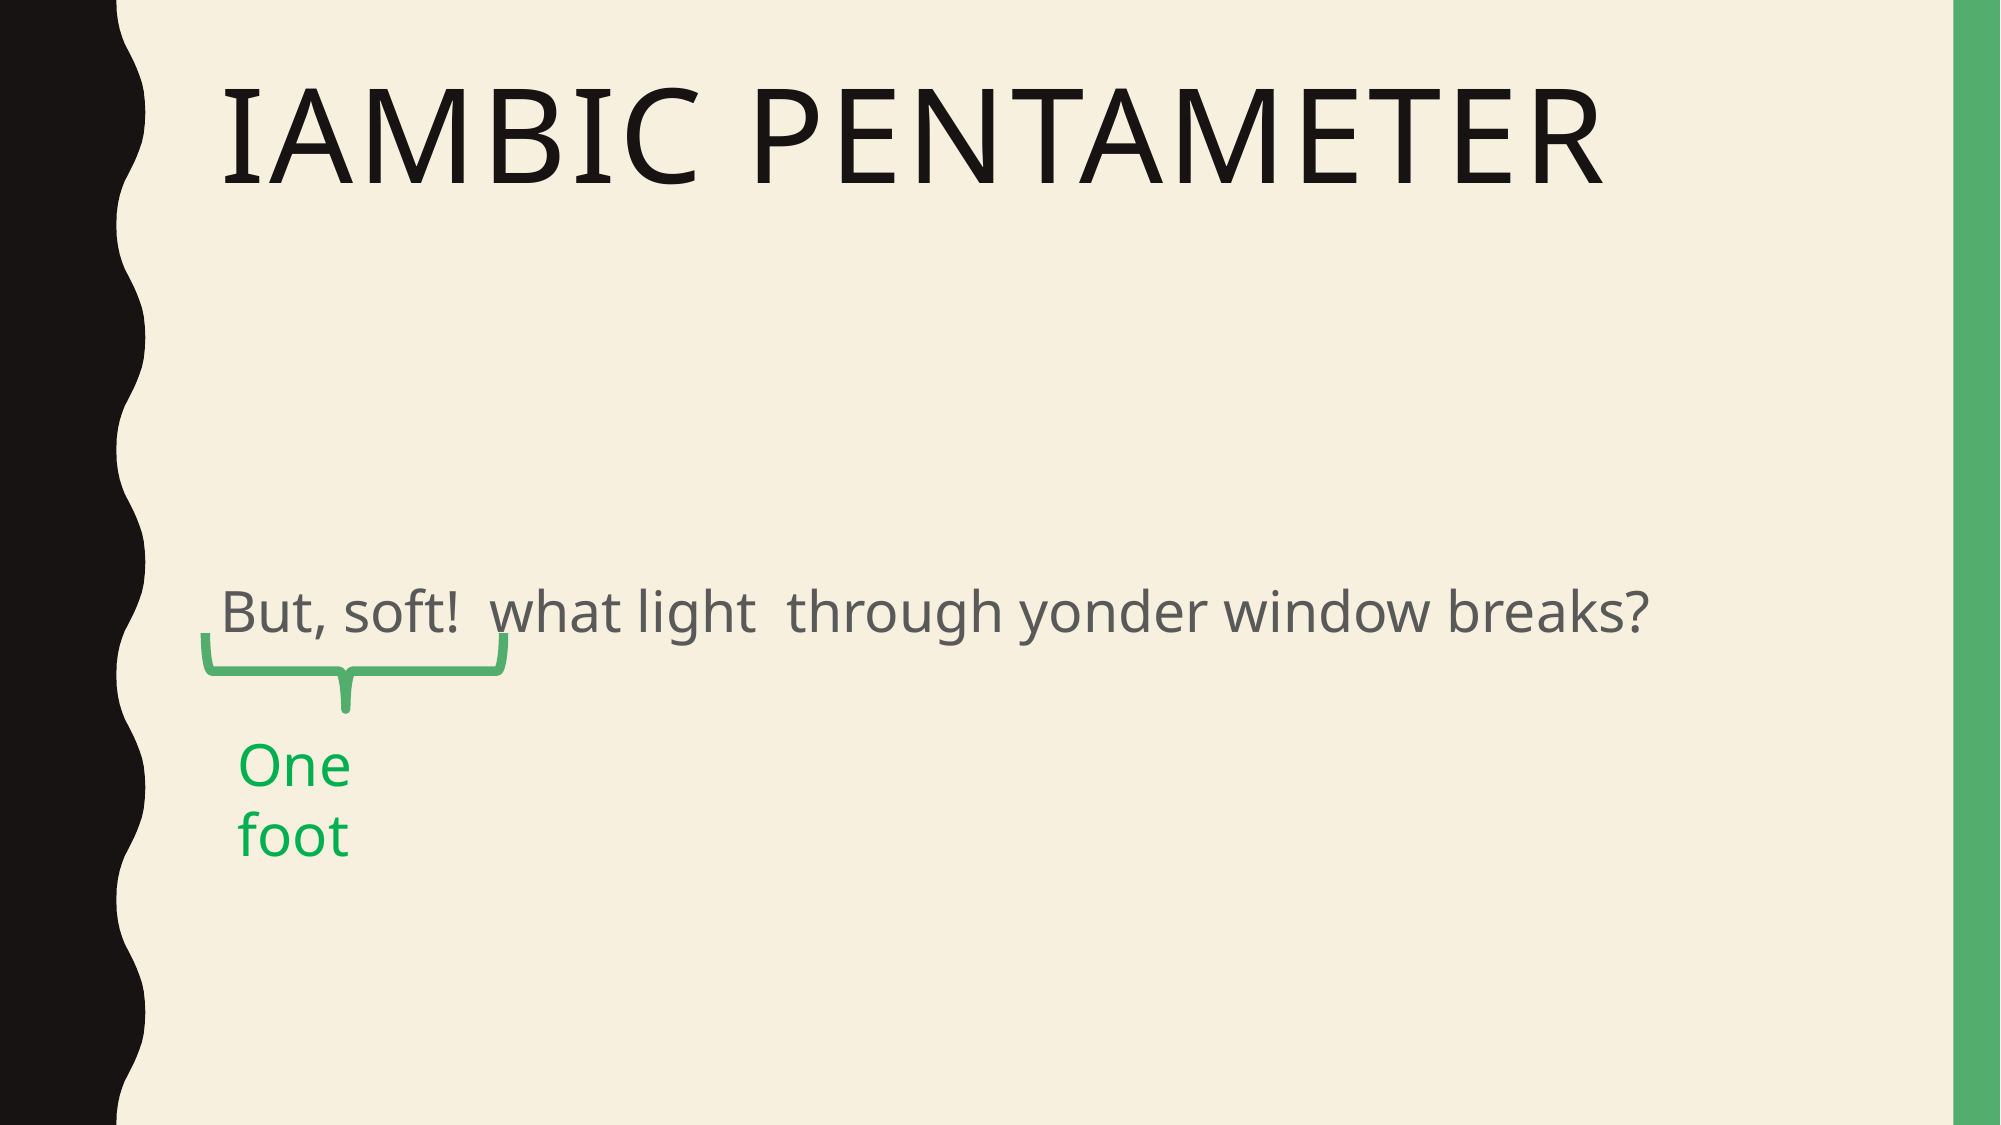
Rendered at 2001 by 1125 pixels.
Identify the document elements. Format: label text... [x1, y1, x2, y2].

title Iambic Pentameter [205, 62, 1875, 308]
text_box One foot [222, 720, 476, 876]
text_box [204, 633, 505, 710]
list But, soft! what light through yonder window breaks? [205, 561, 1875, 693]
